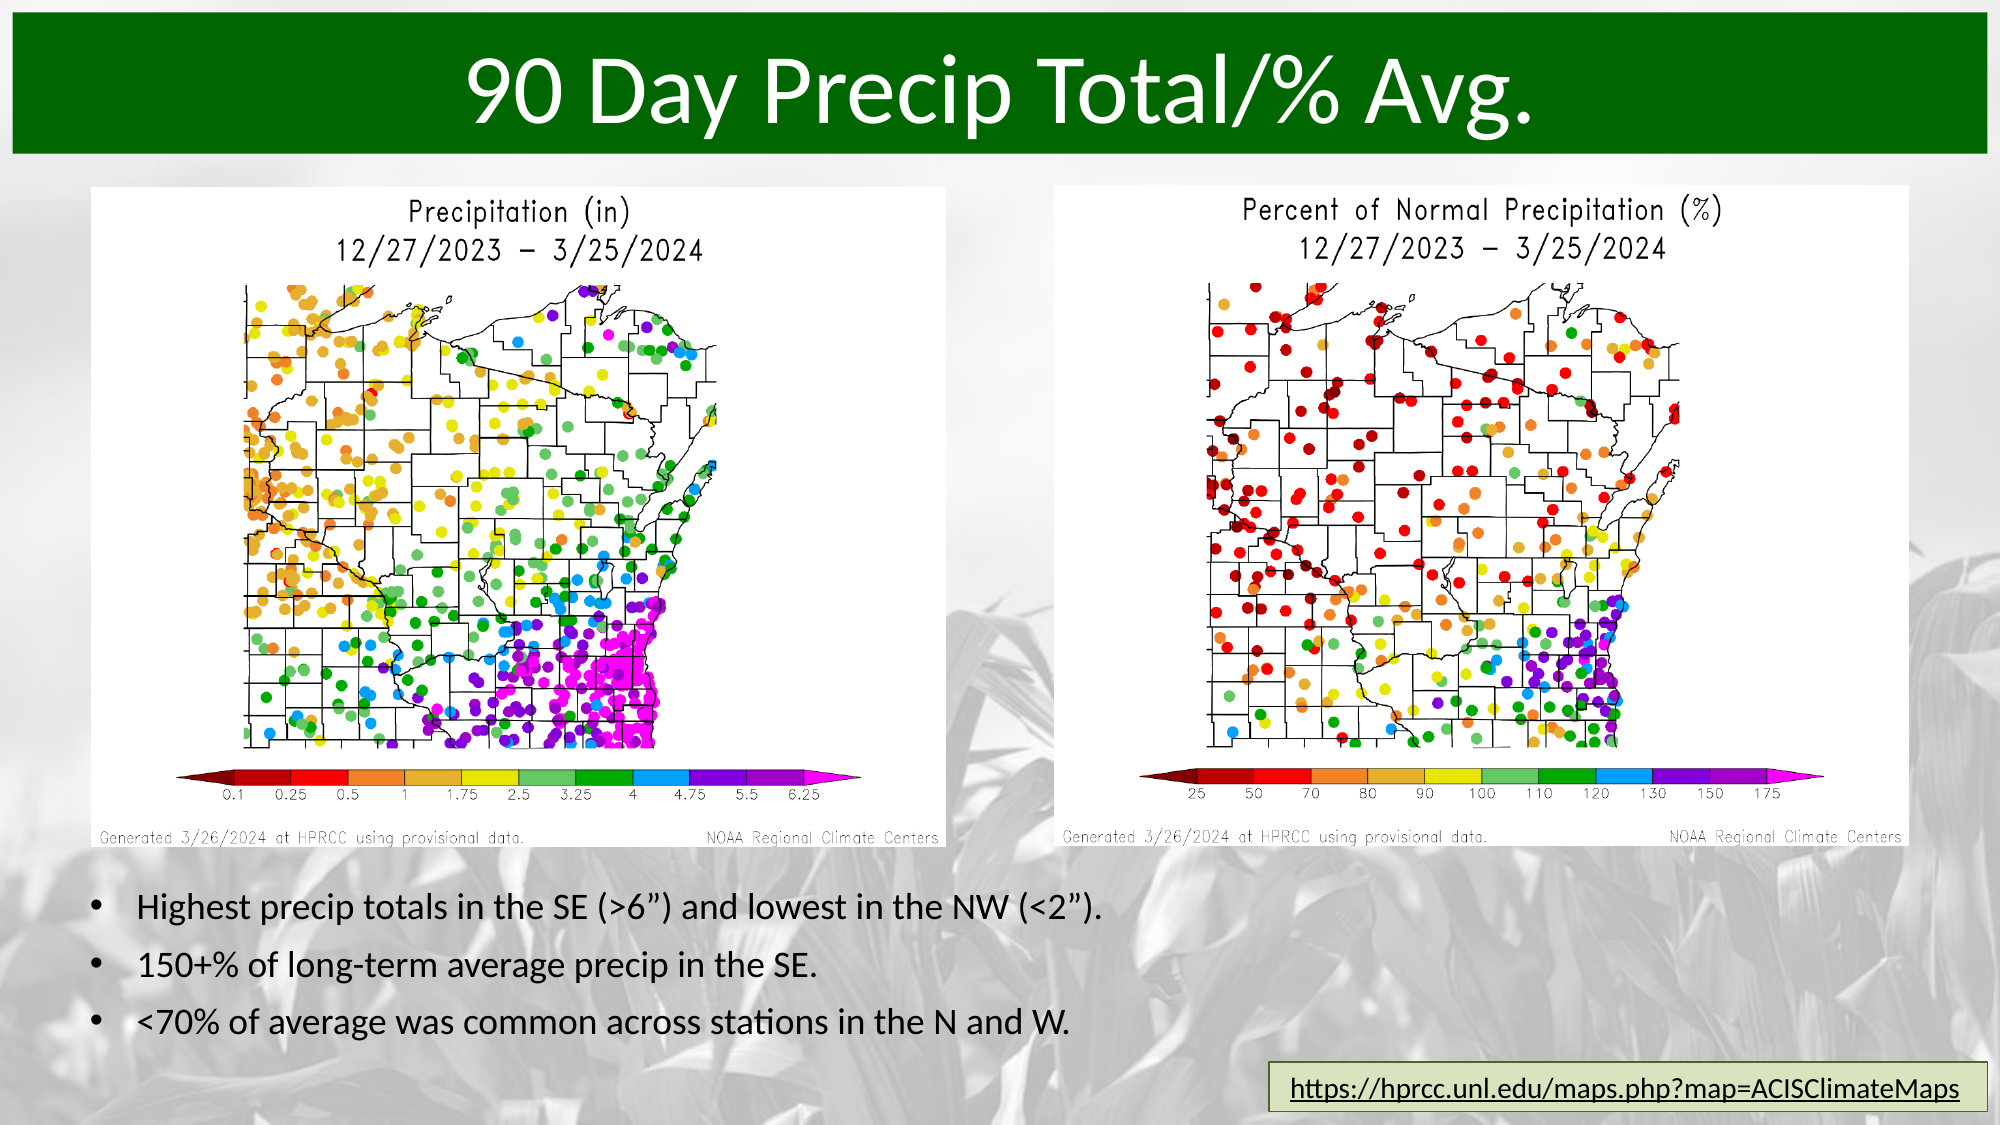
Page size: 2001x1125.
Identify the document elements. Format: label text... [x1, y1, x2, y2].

picture [90, 186, 946, 848]
text_box https://hprcc.unl.edu/maps.php?map=ACISClimateMaps [1269, 1061, 1988, 1112]
text_box Highest precip totals in the SE (>6”) and lowest in the NW (<2”). 150+% of long-term average precip in the SE. <70% of average was common across stations in the N and W. [75, 874, 1688, 1050]
picture [1054, 185, 1910, 846]
text_box 90 Day Precip Total/% Avg. [12, 12, 1988, 154]
